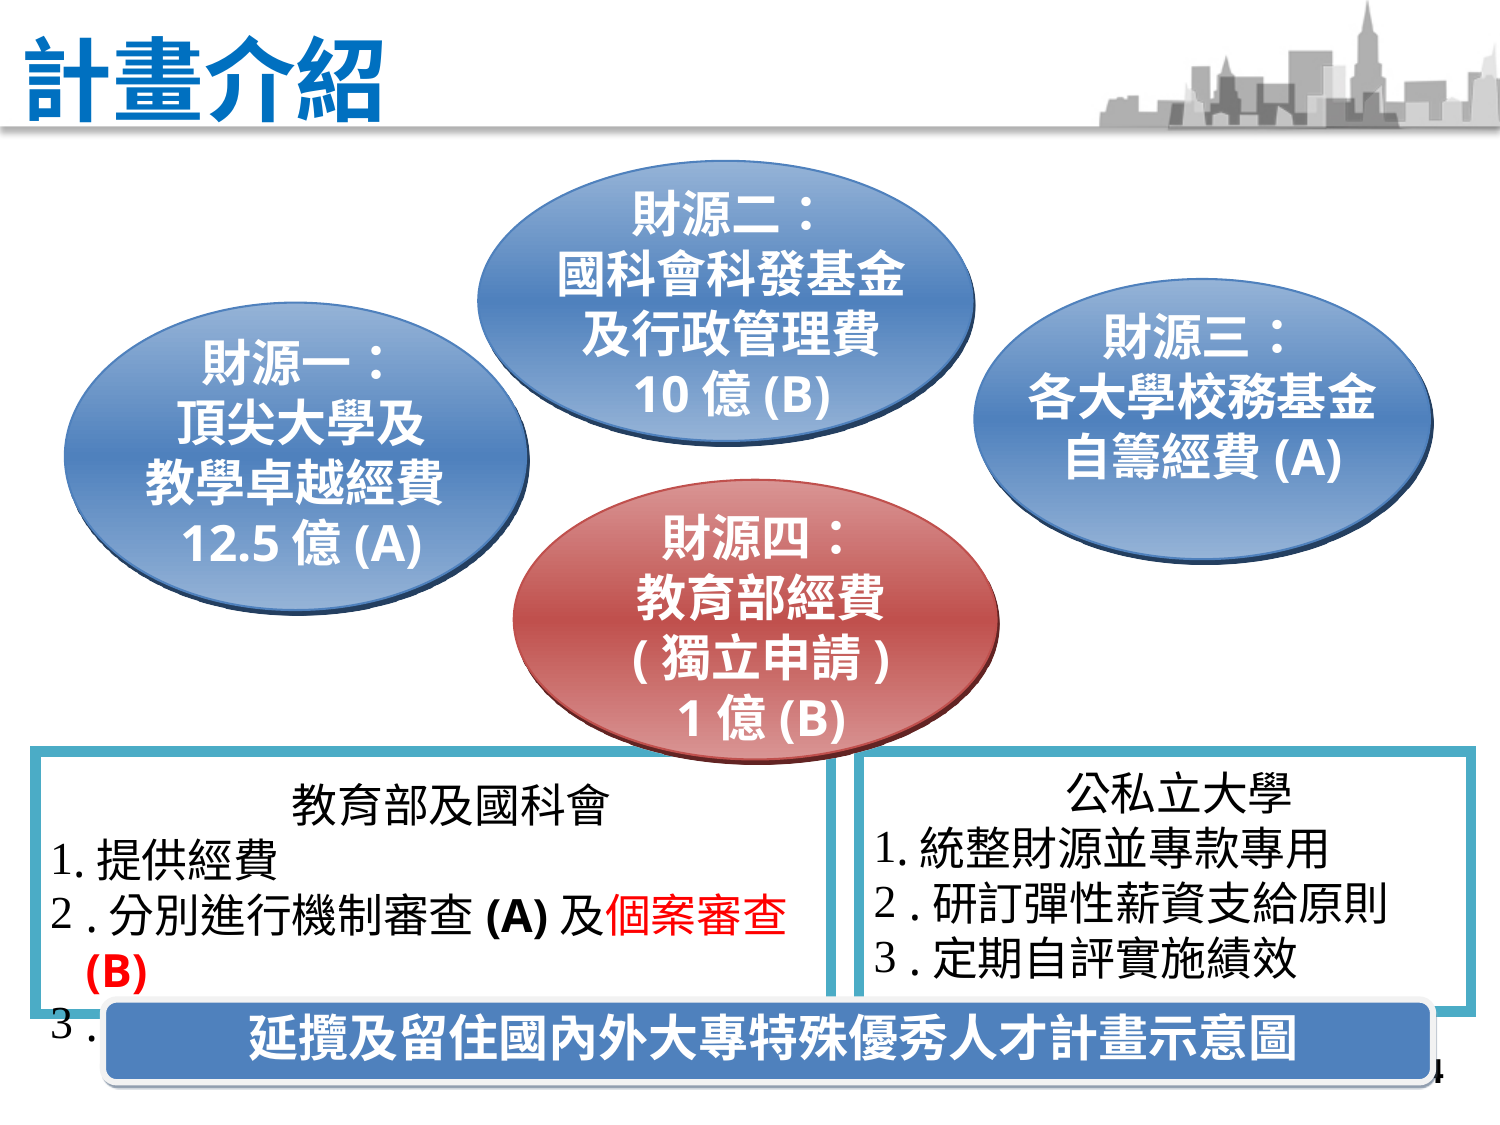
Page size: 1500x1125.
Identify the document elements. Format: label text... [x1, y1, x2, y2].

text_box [64, 302, 527, 626]
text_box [974, 278, 1431, 560]
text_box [100, 999, 1448, 1083]
title 計畫介紹 [5, 7, 1357, 150]
slide_number 4 [1108, 1042, 1459, 1103]
picture [0, 0, 1500, 1125]
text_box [35, 751, 853, 1083]
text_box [513, 479, 997, 760]
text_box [477, 160, 973, 478]
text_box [858, 751, 1500, 1012]
